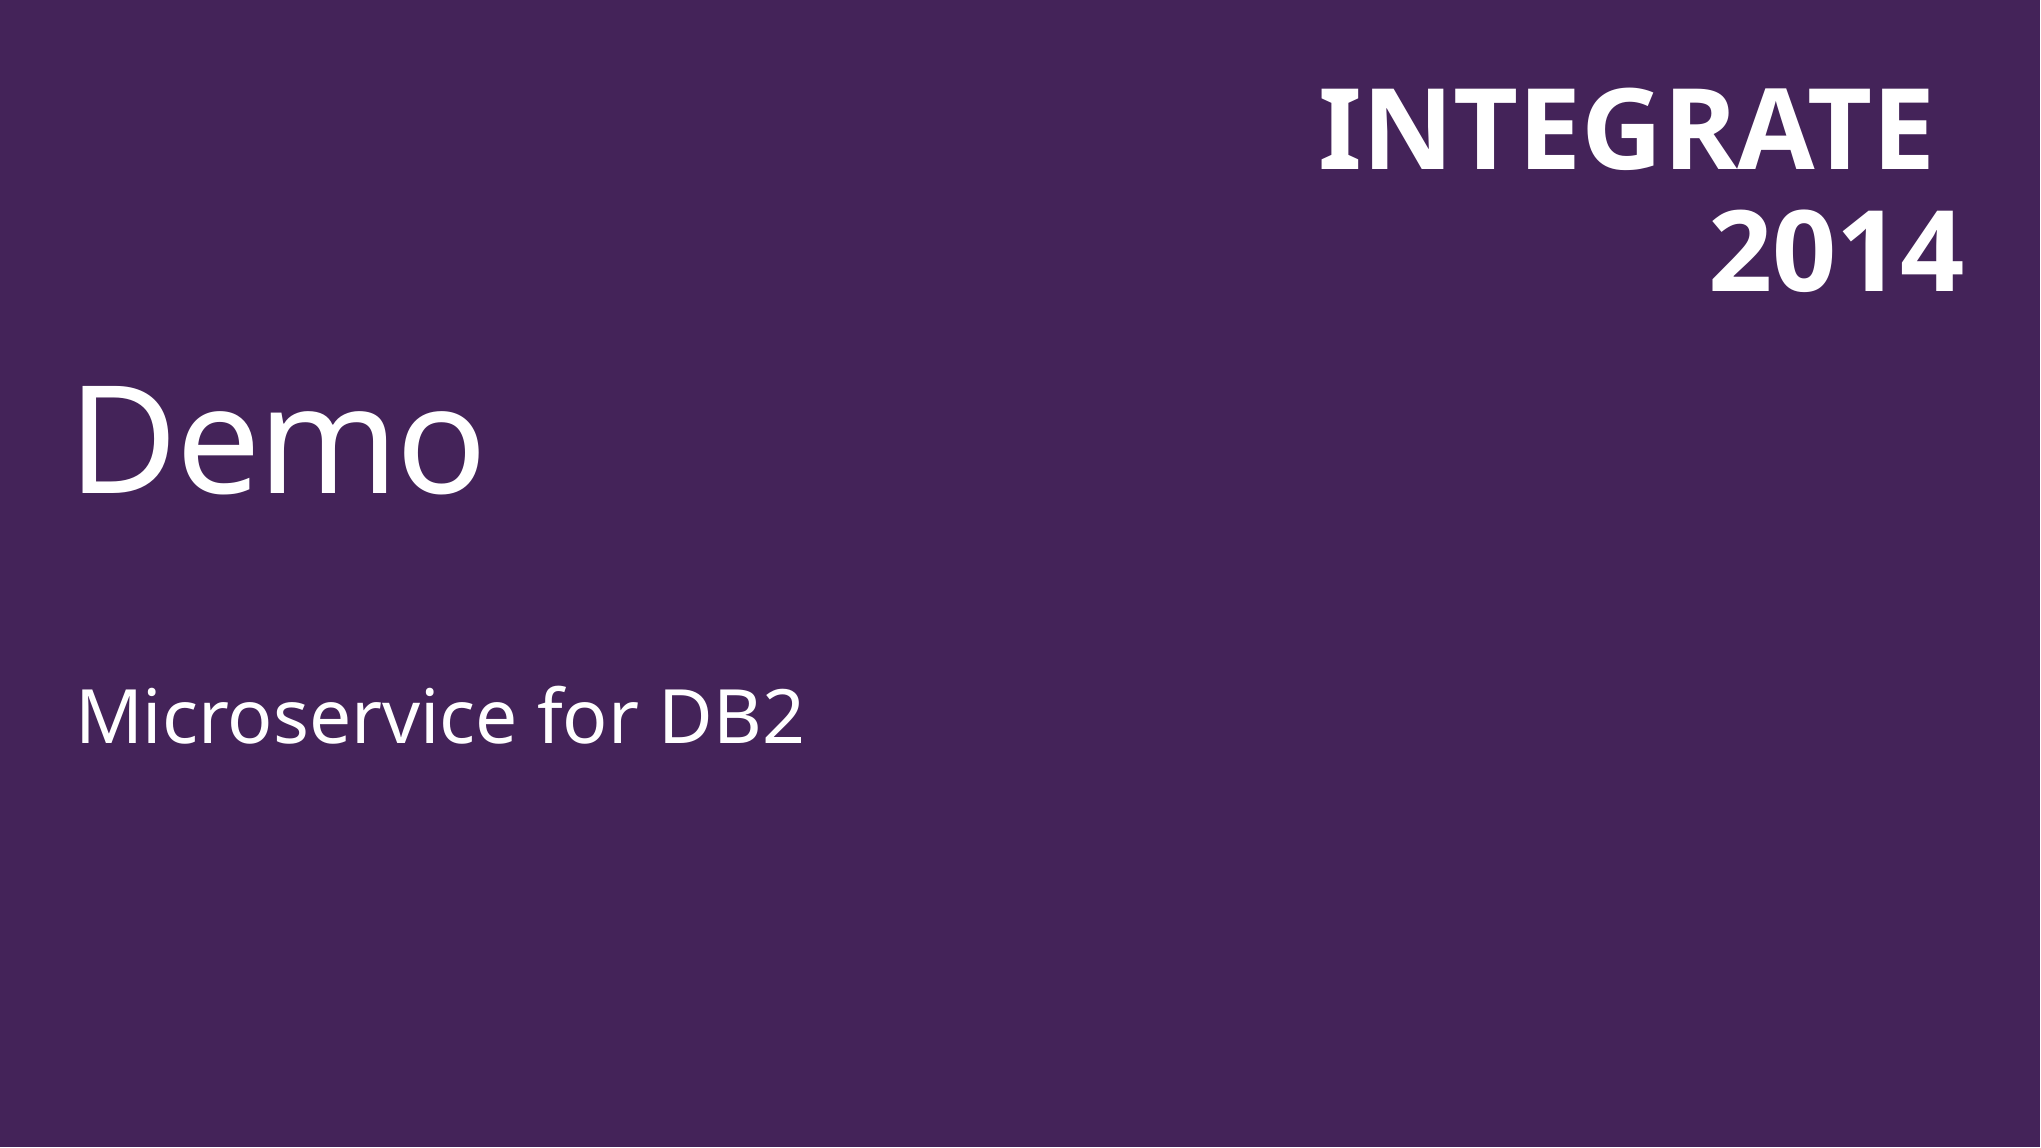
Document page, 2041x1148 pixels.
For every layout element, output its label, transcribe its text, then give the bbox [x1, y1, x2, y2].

list Microservice for DB2 [45, 654, 1283, 955]
title Demo [45, 348, 1283, 649]
